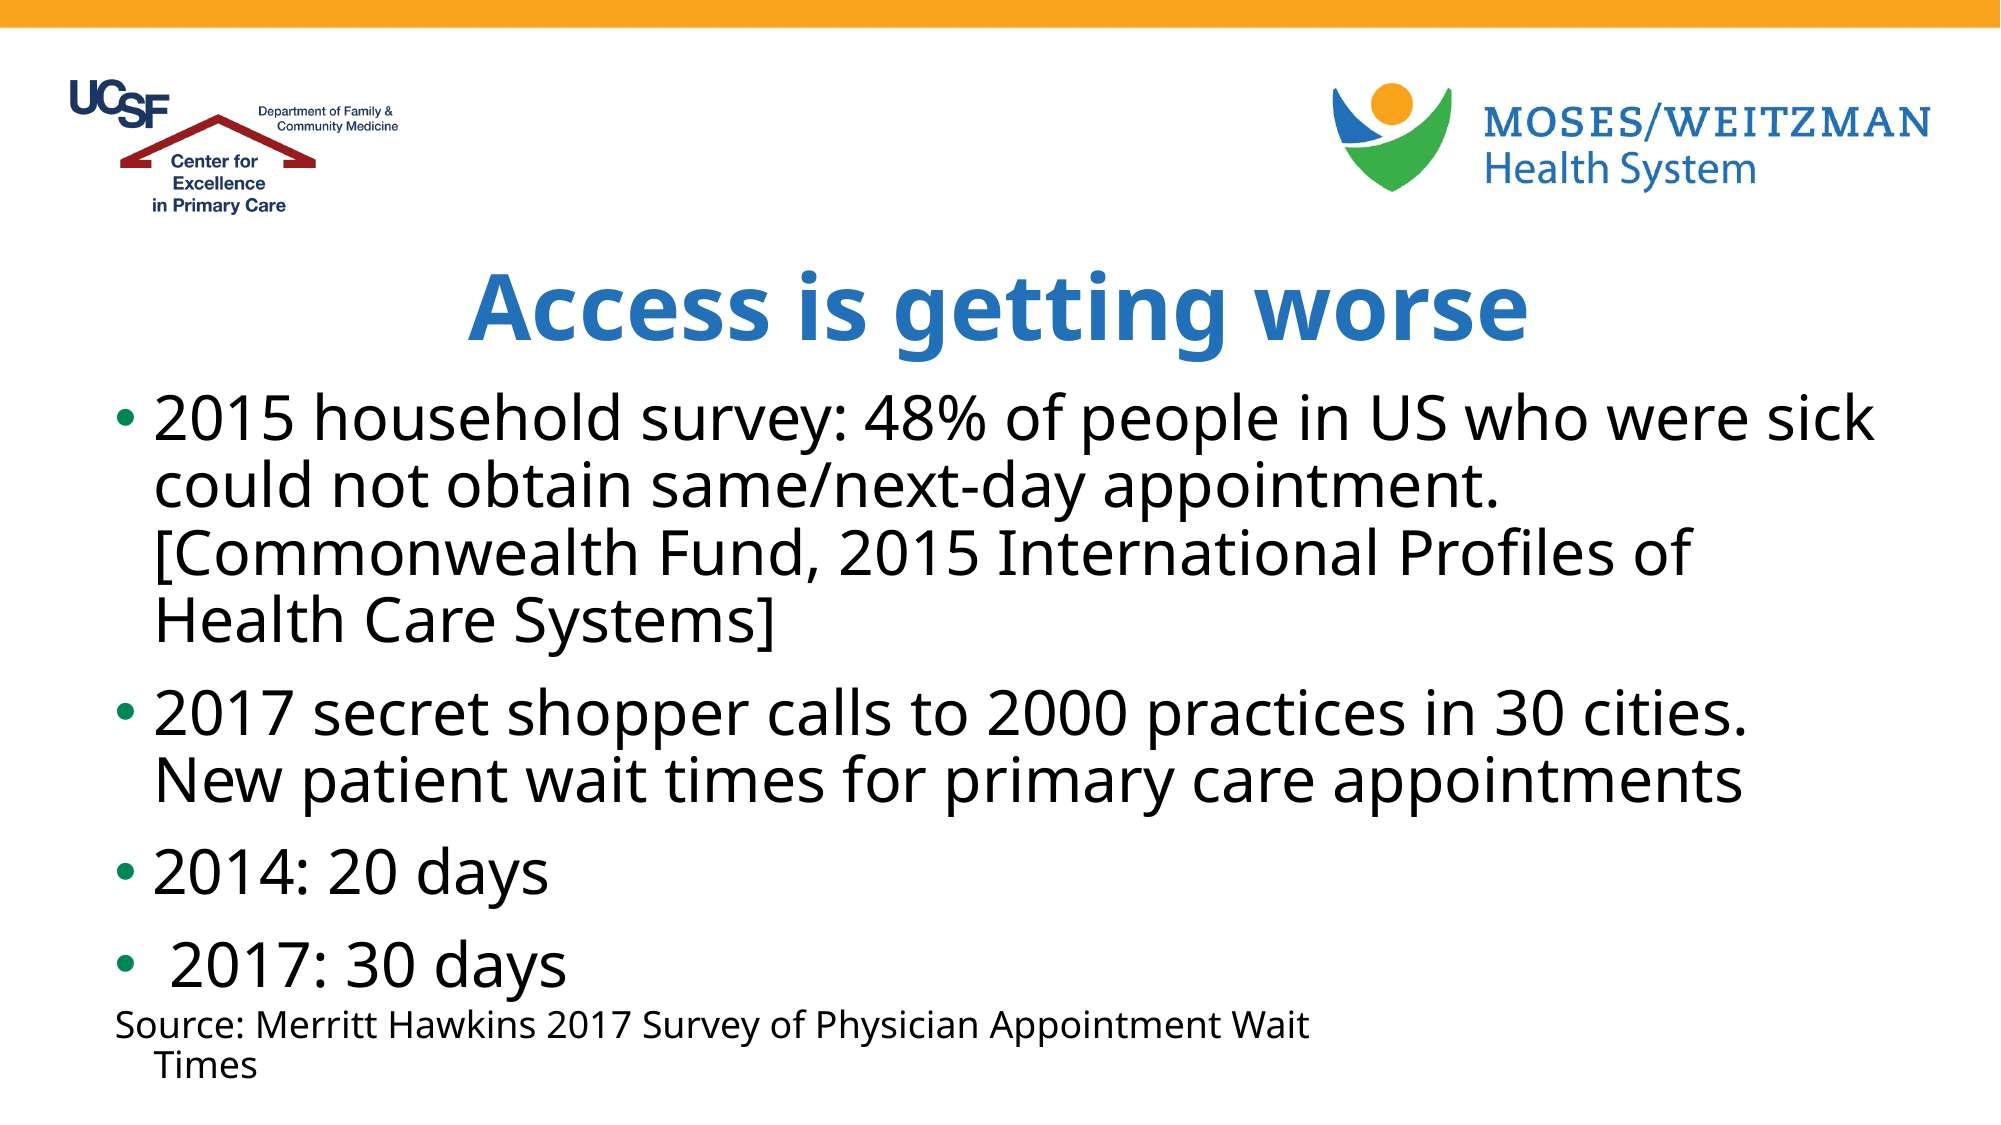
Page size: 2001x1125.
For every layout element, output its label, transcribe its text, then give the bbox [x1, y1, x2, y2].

text_box Access is getting worse [137, 254, 1863, 379]
text_box 2015 household survey: 48% of people in US who were sick could not obtain same/next-day appointment. [Commonwealth Fund, 2015 International Profiles of Health Care Systems] 2017 secret shopper calls to 2000 practices in 30 cities. New patient wait times for primary care appointments 2014: 20 days 2017: 30 days [99, 379, 1900, 1027]
text_box Source: Merritt Hawkins 2017 Survey of Physician Appointment Wait Times [99, 998, 1345, 1094]
picture [0, 0, 2000, 1125]
